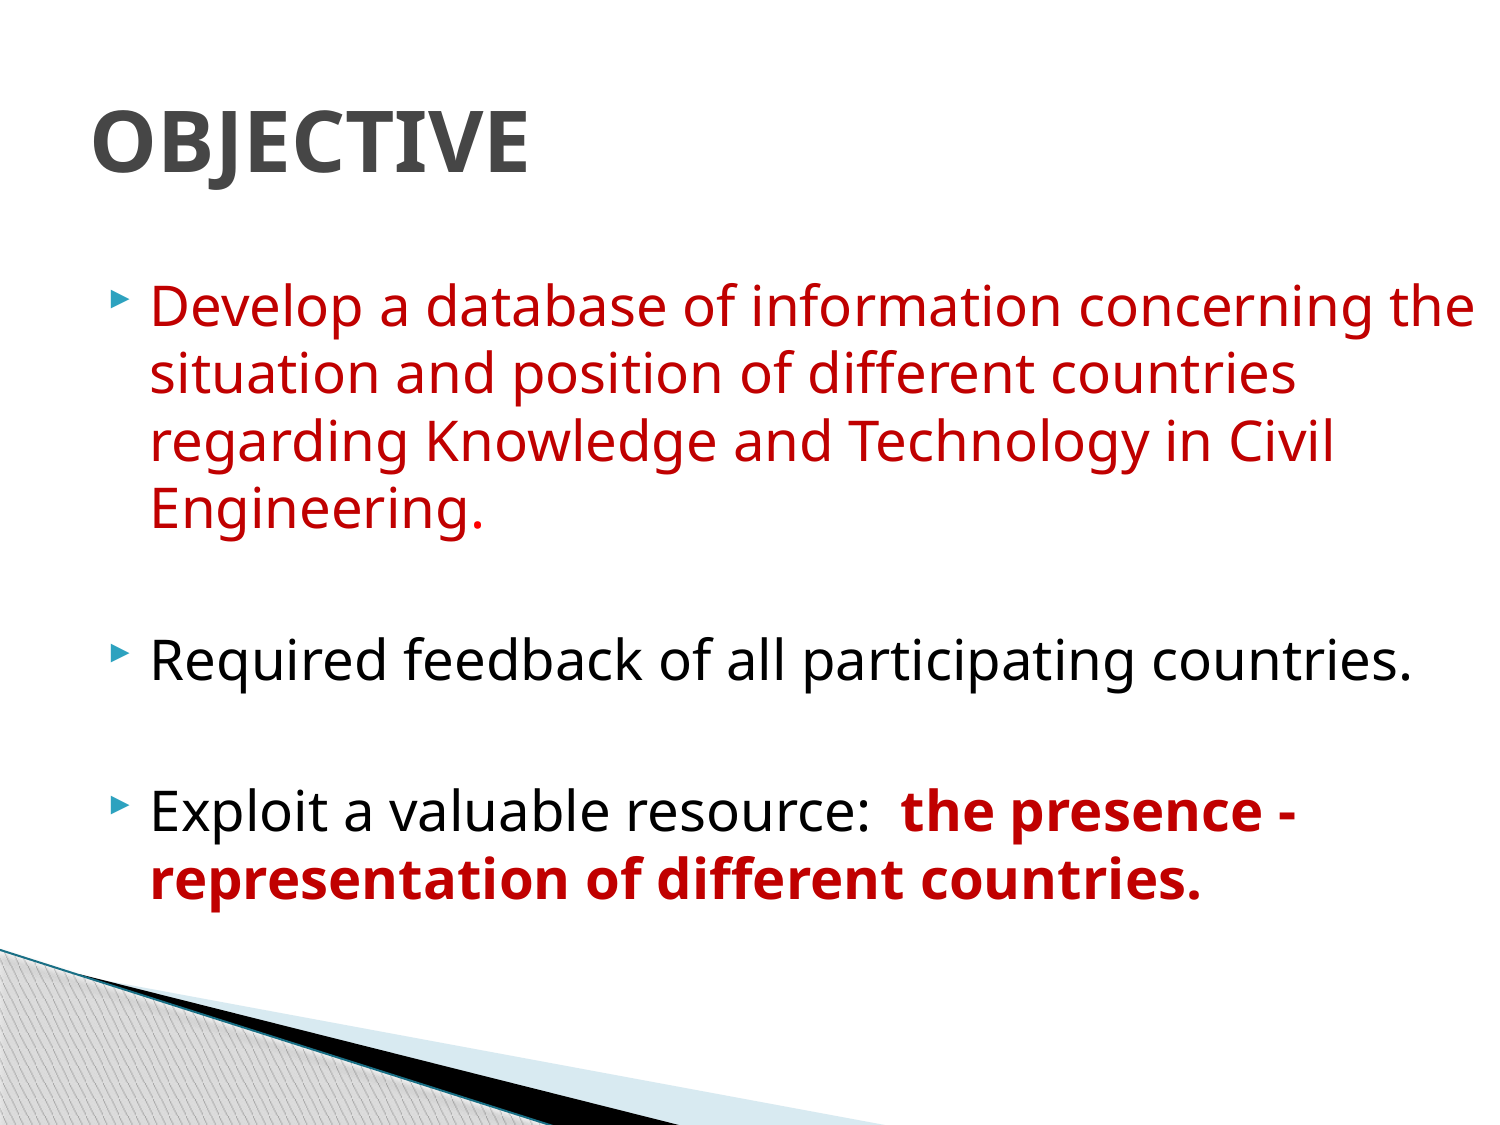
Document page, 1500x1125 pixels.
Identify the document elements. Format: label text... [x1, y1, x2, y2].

title OBJECTIVE [75, 45, 1425, 233]
list Develop a database of information concerning the situation and position of different countries regarding Knowledge and Technology in Civil Engineering. Required feedback of all participating countries. Exploit a valuable resource: the presence - representation of different countries. [75, 262, 1500, 1005]
